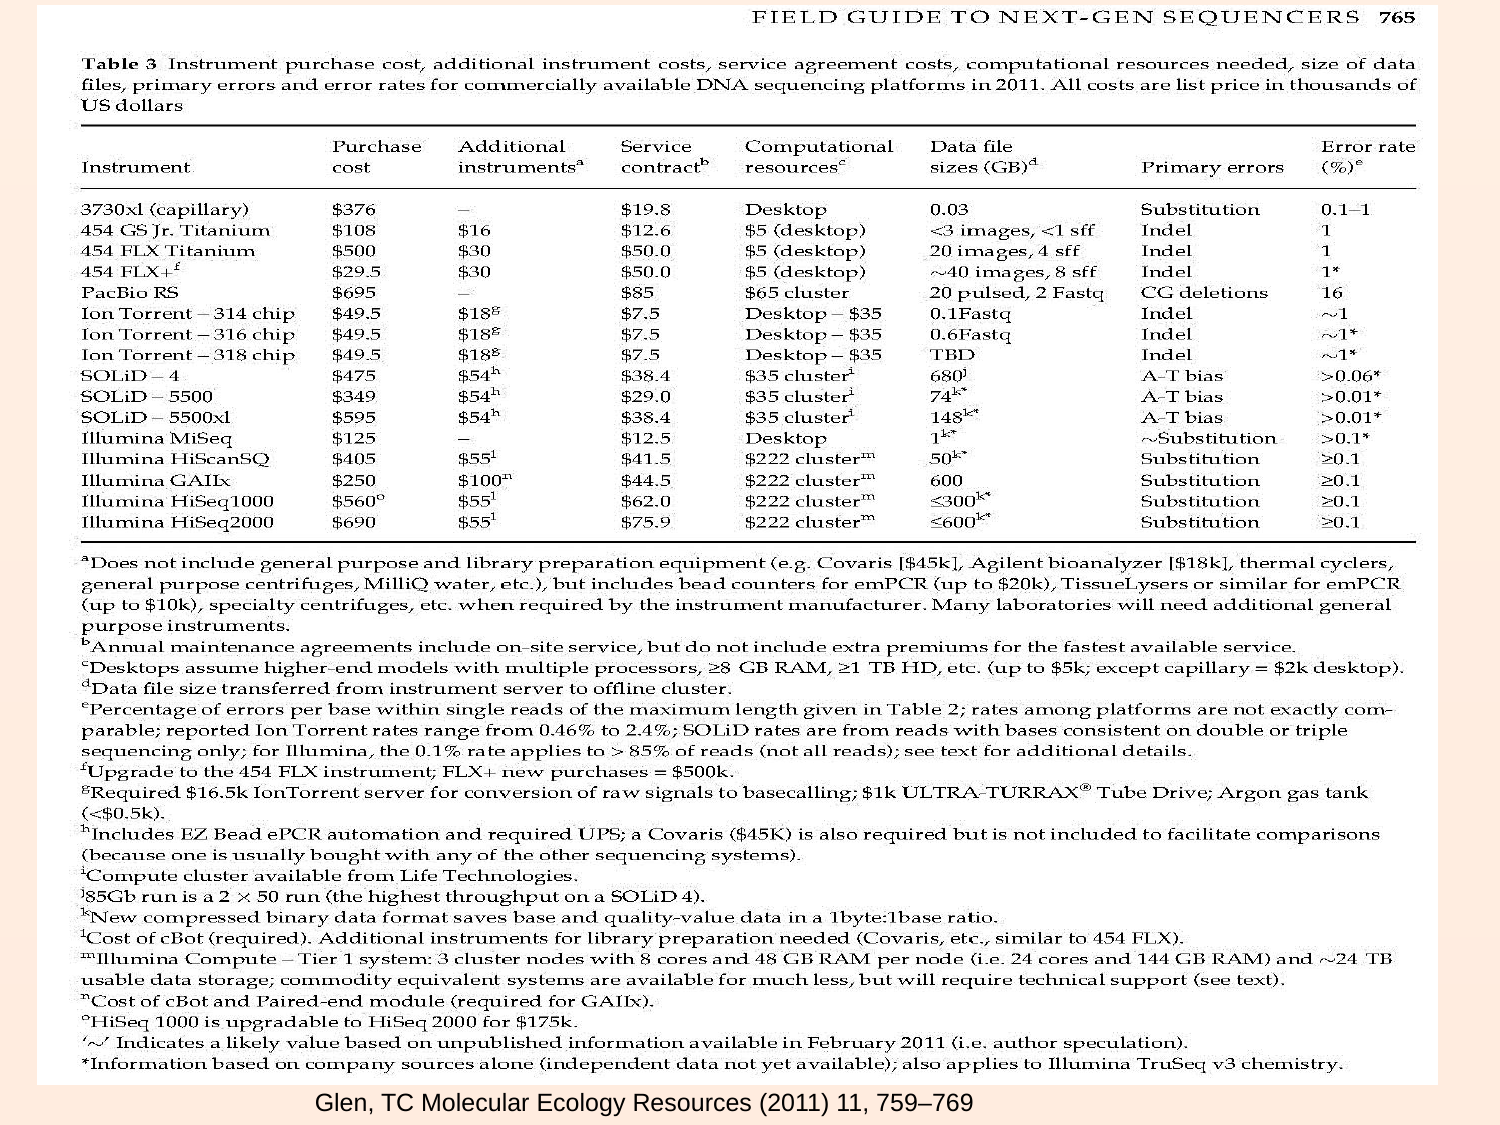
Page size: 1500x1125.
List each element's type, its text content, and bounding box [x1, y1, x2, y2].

picture [37, 5, 1438, 1086]
text_box Glen, TC Molecular Ecology Resources (2011) 11, 759–769 [299, 1093, 1288, 1125]
